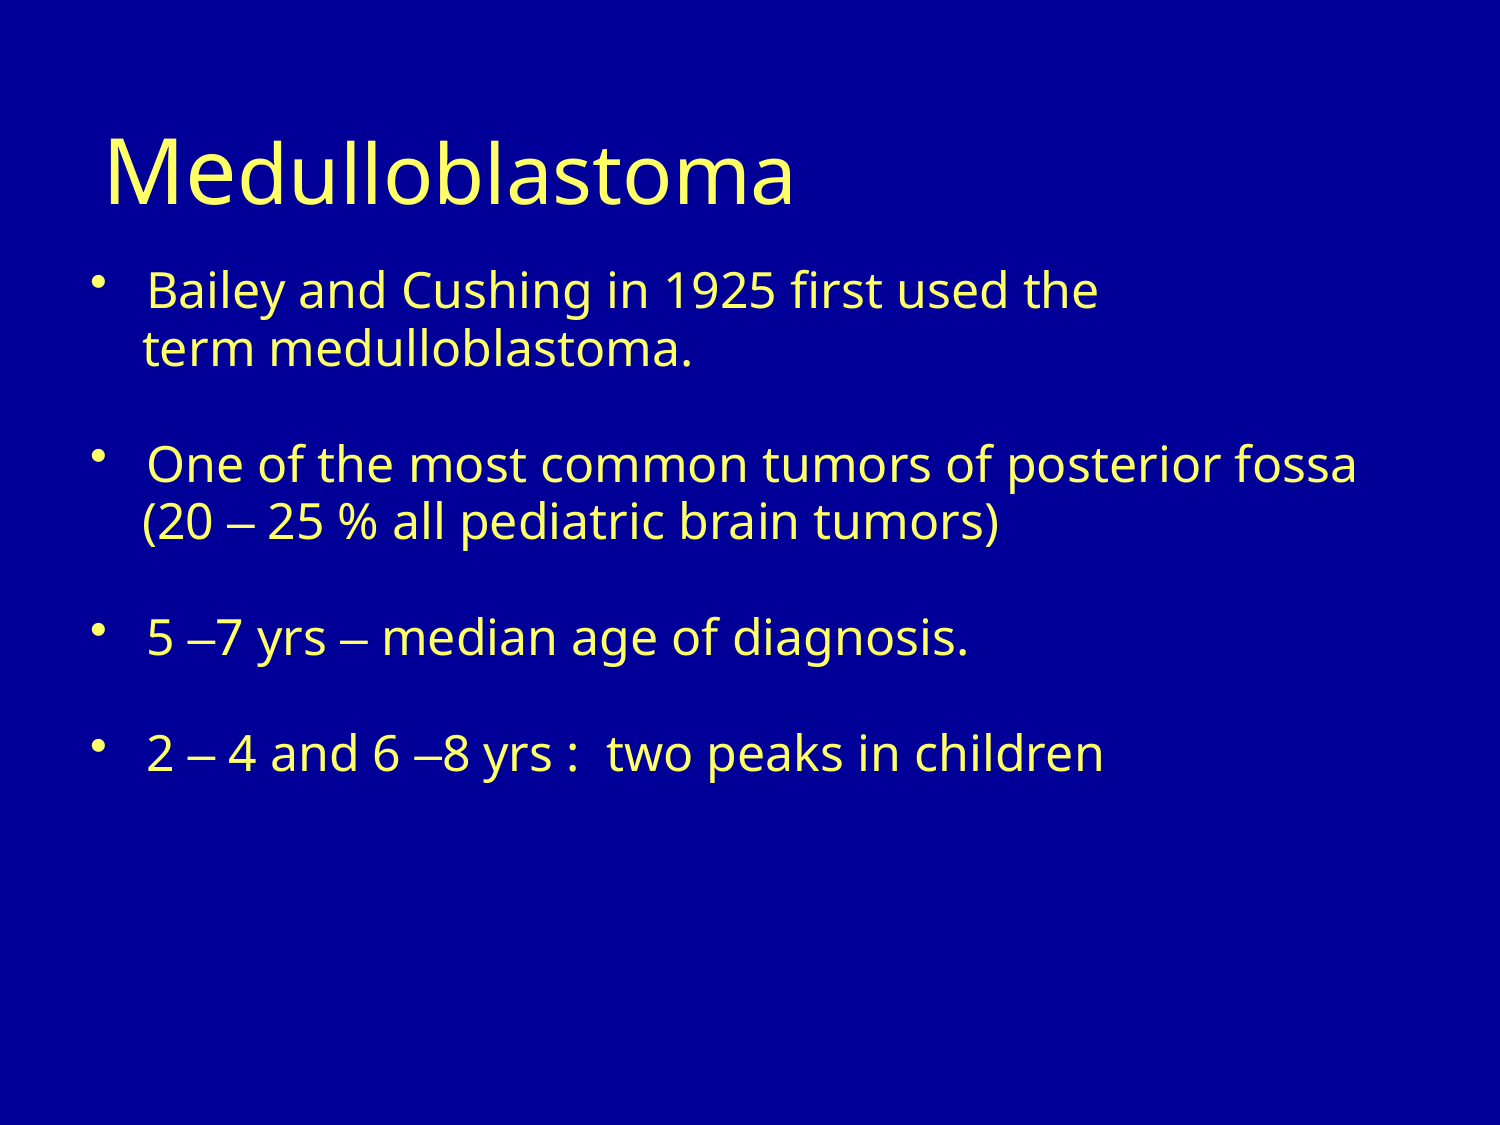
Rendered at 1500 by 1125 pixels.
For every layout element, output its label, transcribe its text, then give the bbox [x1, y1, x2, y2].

title Medulloblastoma [87, 37, 1400, 262]
list Bailey and Cushing in 1925 first used the term medulloblastoma. One of the most common tumors of posterior fossa (20 – 25 % all pediatric brain tumors) 5 –7 yrs – median age of diagnosis. 2 – 4 and 6 –8 yrs : two peaks in children [75, 262, 1425, 1005]
